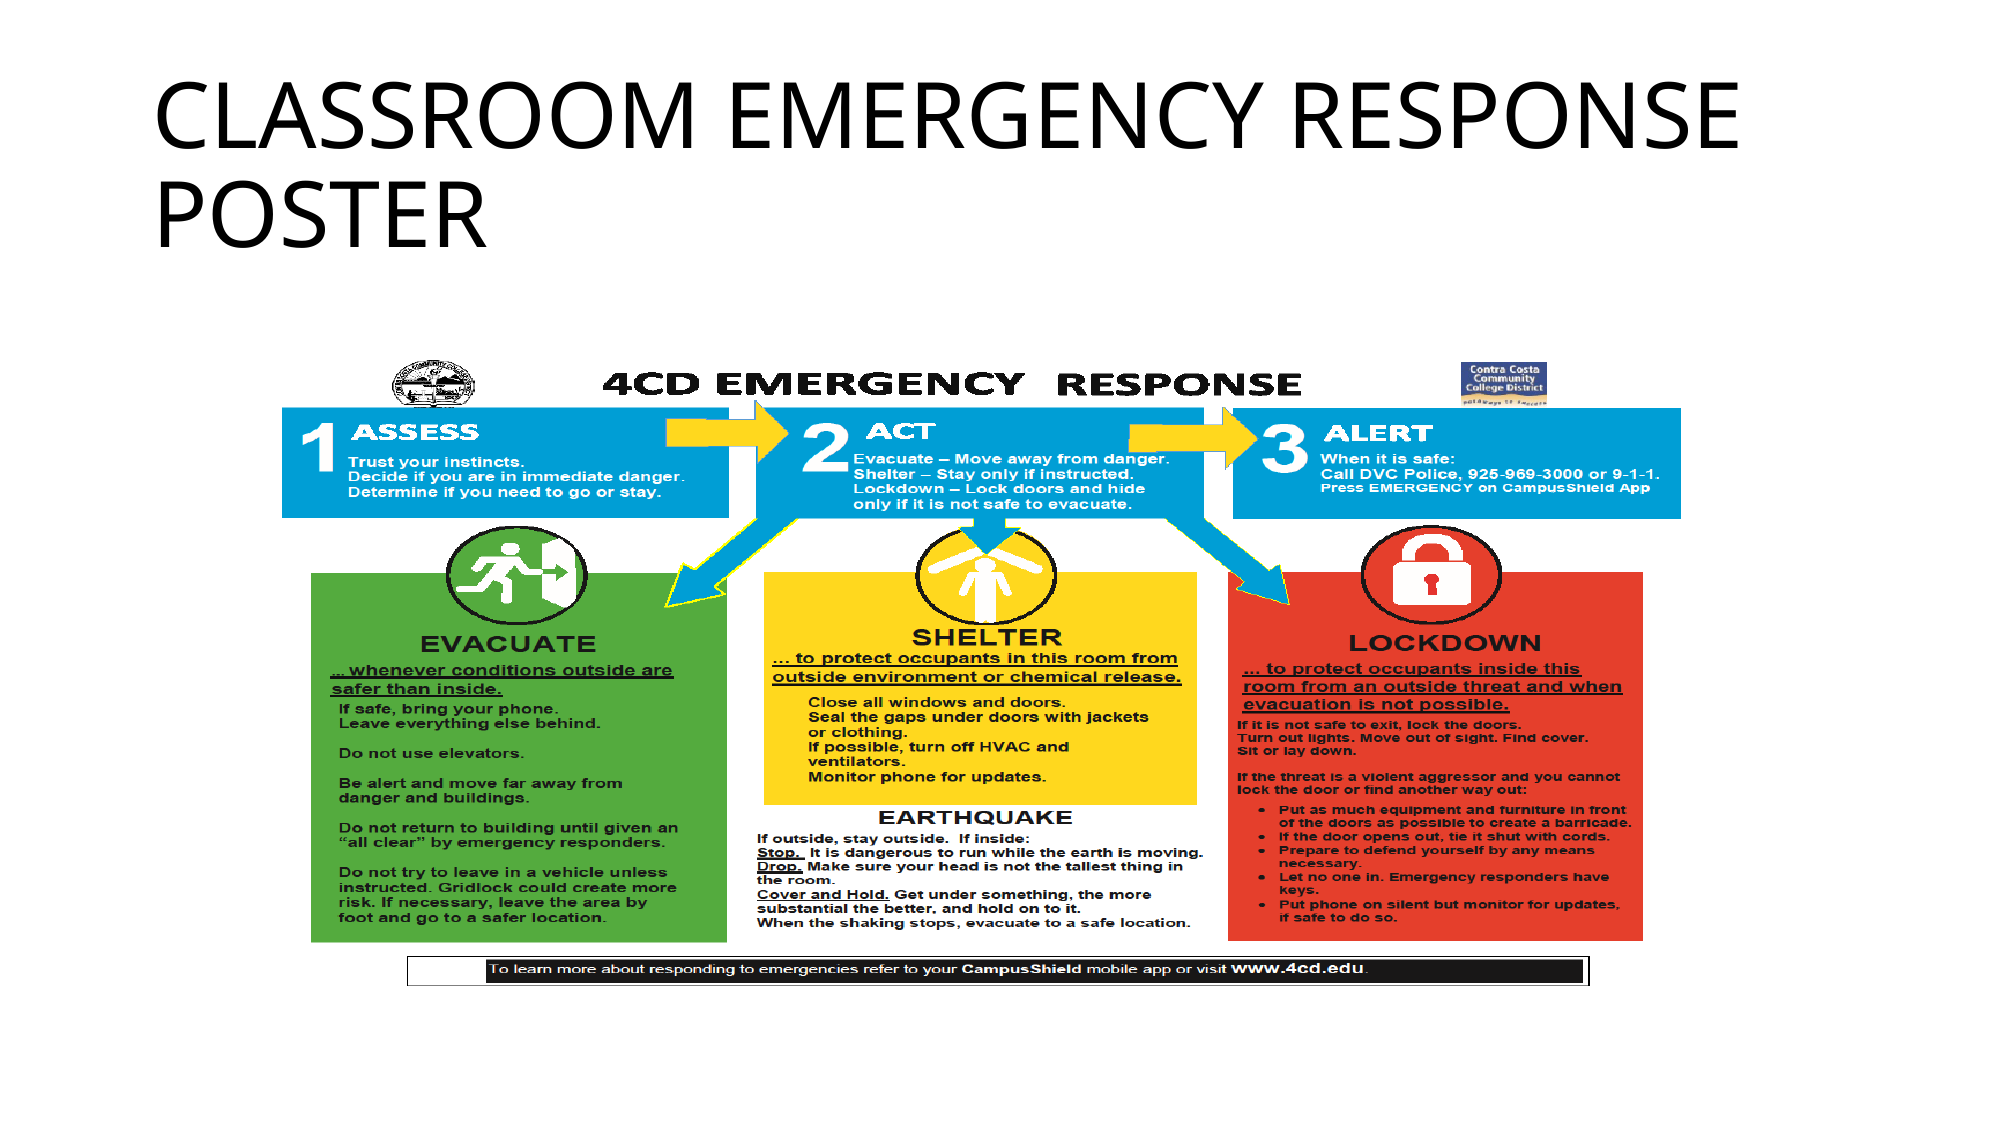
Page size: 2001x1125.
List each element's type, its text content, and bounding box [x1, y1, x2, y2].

title CLASSROOM EMERGENCY RESPONSE POSTER [137, 59, 1863, 278]
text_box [272, 357, 1686, 998]
